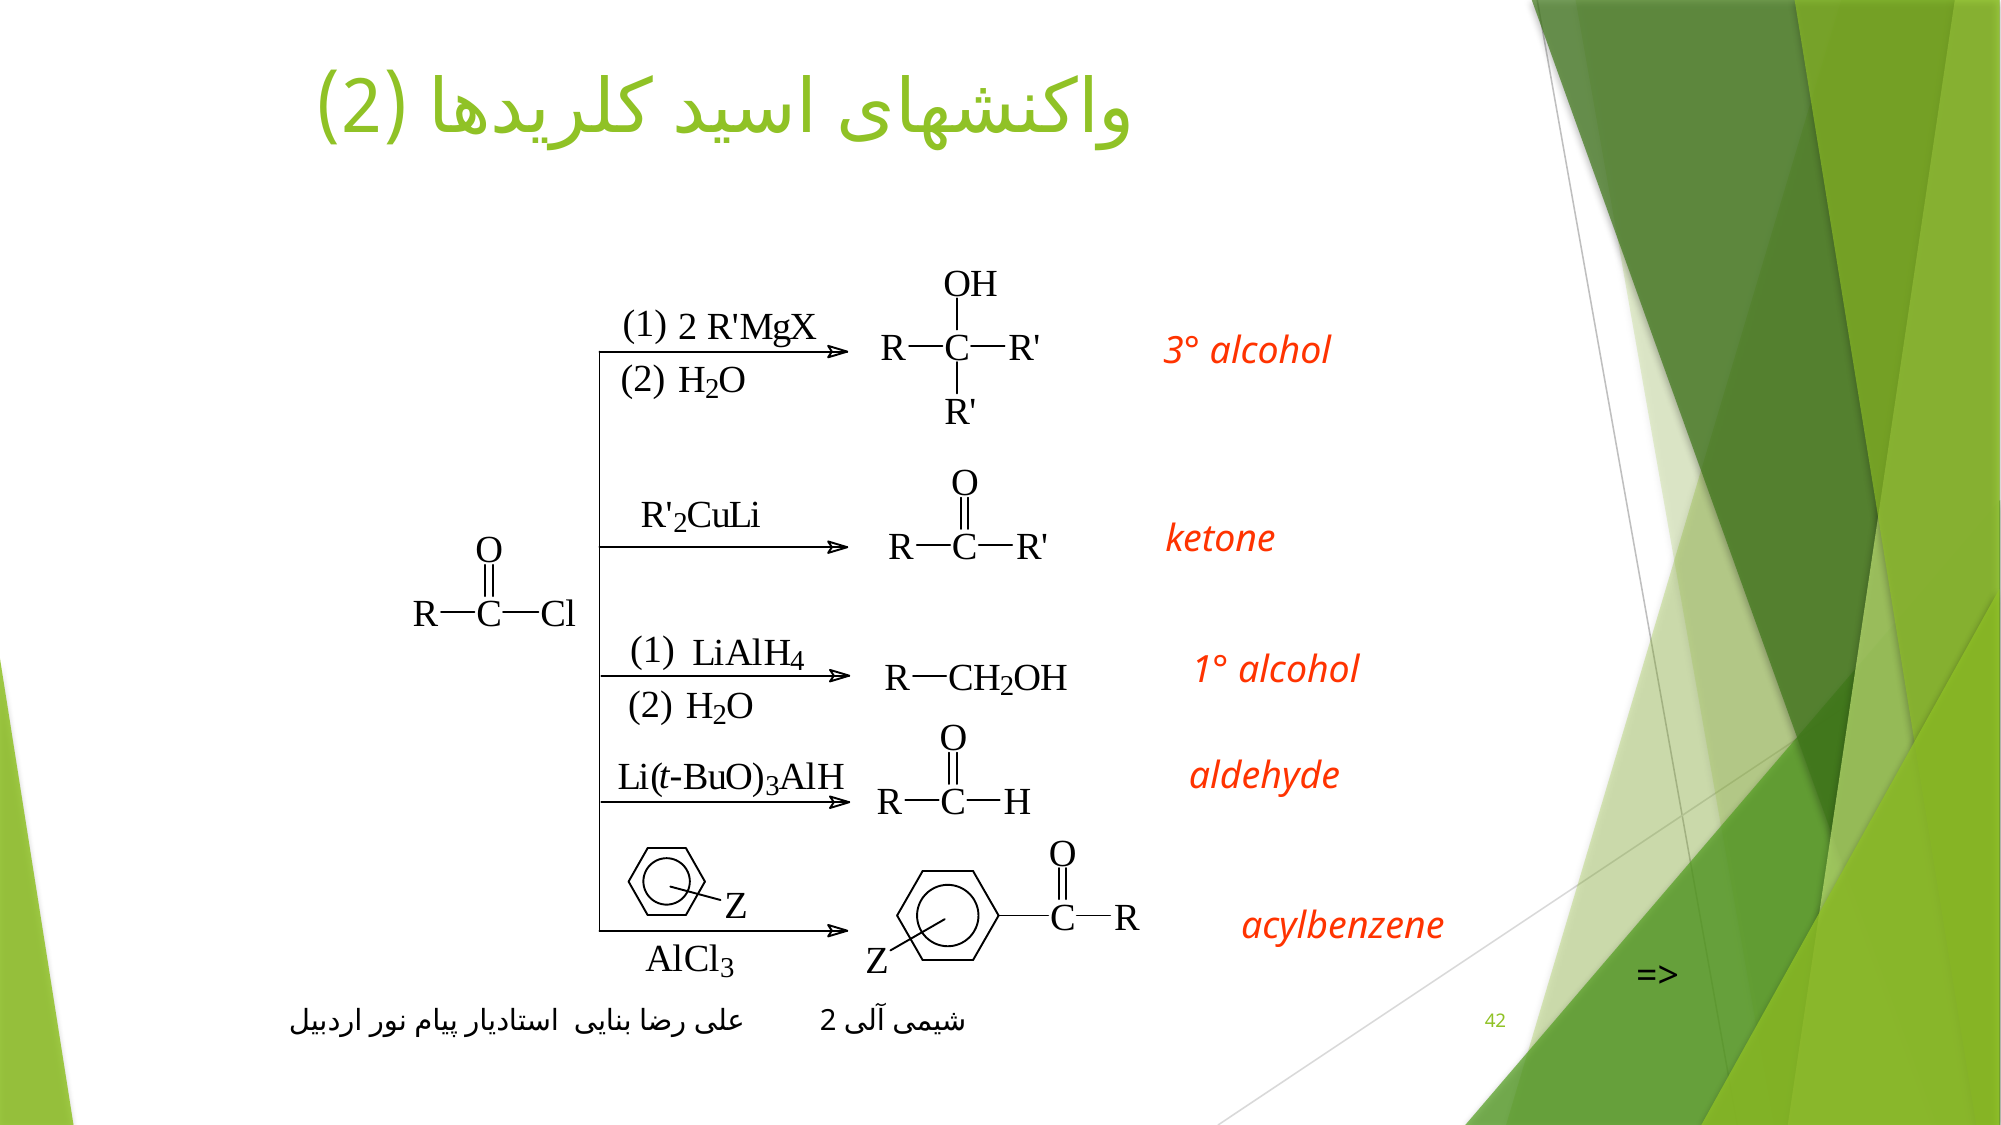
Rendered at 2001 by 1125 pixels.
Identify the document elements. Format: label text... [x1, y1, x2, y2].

text_box aldehyde [1174, 743, 1356, 804]
title واکنشهای اسید کلریدها (2) [300, 50, 1575, 238]
picture [399, 249, 1151, 995]
text_box 3° alcohol [1154, 318, 1347, 379]
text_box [1221, 893, 1694, 1006]
slide_number 42 [1409, 1015, 1522, 1051]
text_box ketone [1154, 506, 1291, 567]
text_box 1° alcohol [1176, 637, 1385, 698]
footer شیمی آلی 2 علی رضا بنایی استادیار پیام نور اردبیل [111, 991, 1145, 1051]
